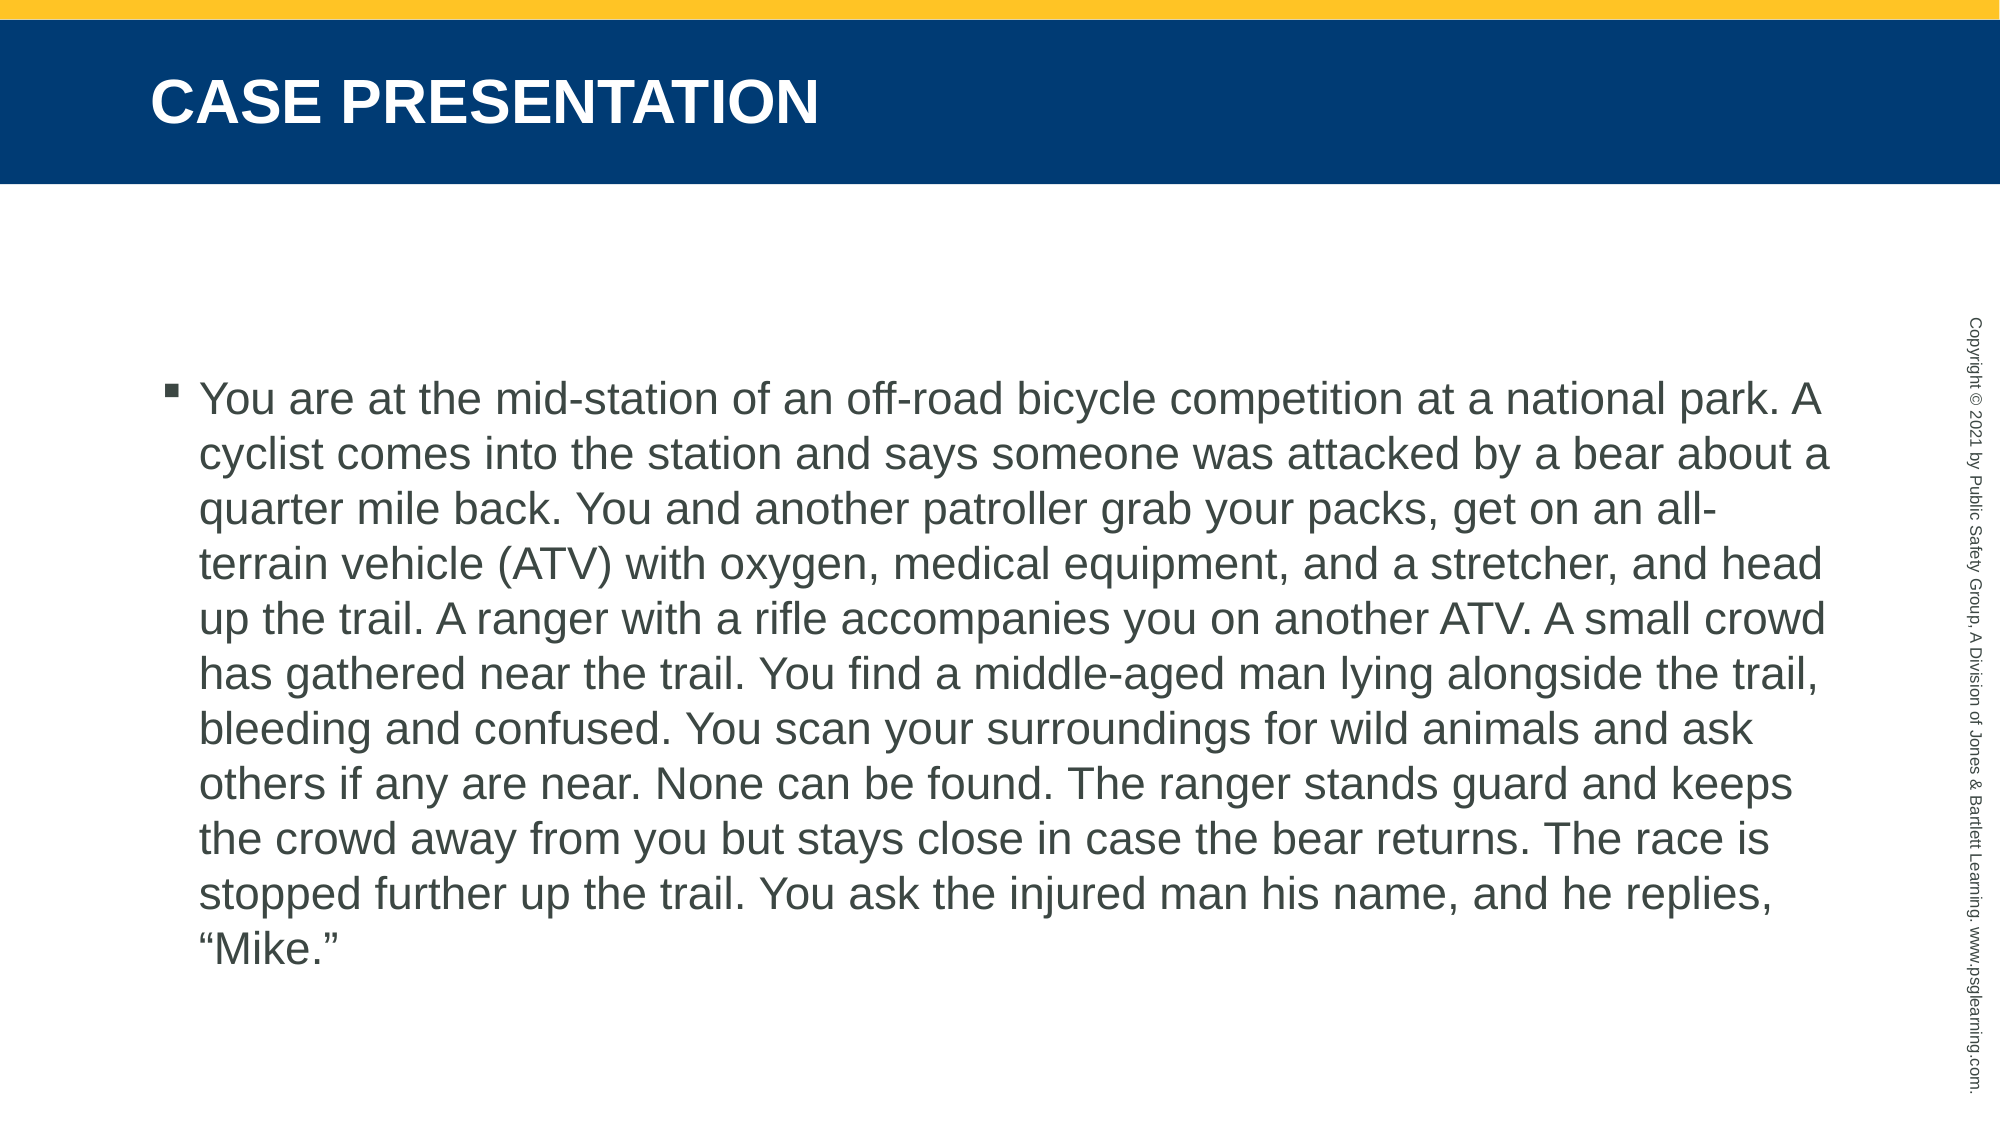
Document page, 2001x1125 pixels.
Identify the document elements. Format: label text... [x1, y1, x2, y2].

title CASE PRESENTATION [0, 19, 2000, 185]
list You are at the mid-station of an off-road bicycle competition at a national park. A cyclist comes into the station and says someone was attacked by a bear about a quarter mile back. You and another patroller grab your packs, get on an all-terrain vehicle (ATV) with oxygen, medical equipment, and a stretcher, and head up the trail. A ranger with a rifle accompanies you on another ATV. A small crowd has gathered near the trail. You find a middle-aged man lying alongside the trail, bleeding and confused. You scan your surroundings for wild animals and ask others if any are near. None can be found. The ranger stands guard and keeps the crowd away from you but stays close in case the bear returns. The race is stopped further up the trail. You ask the injured man his name, and he replies, “Mike.” [146, 361, 1859, 1016]
